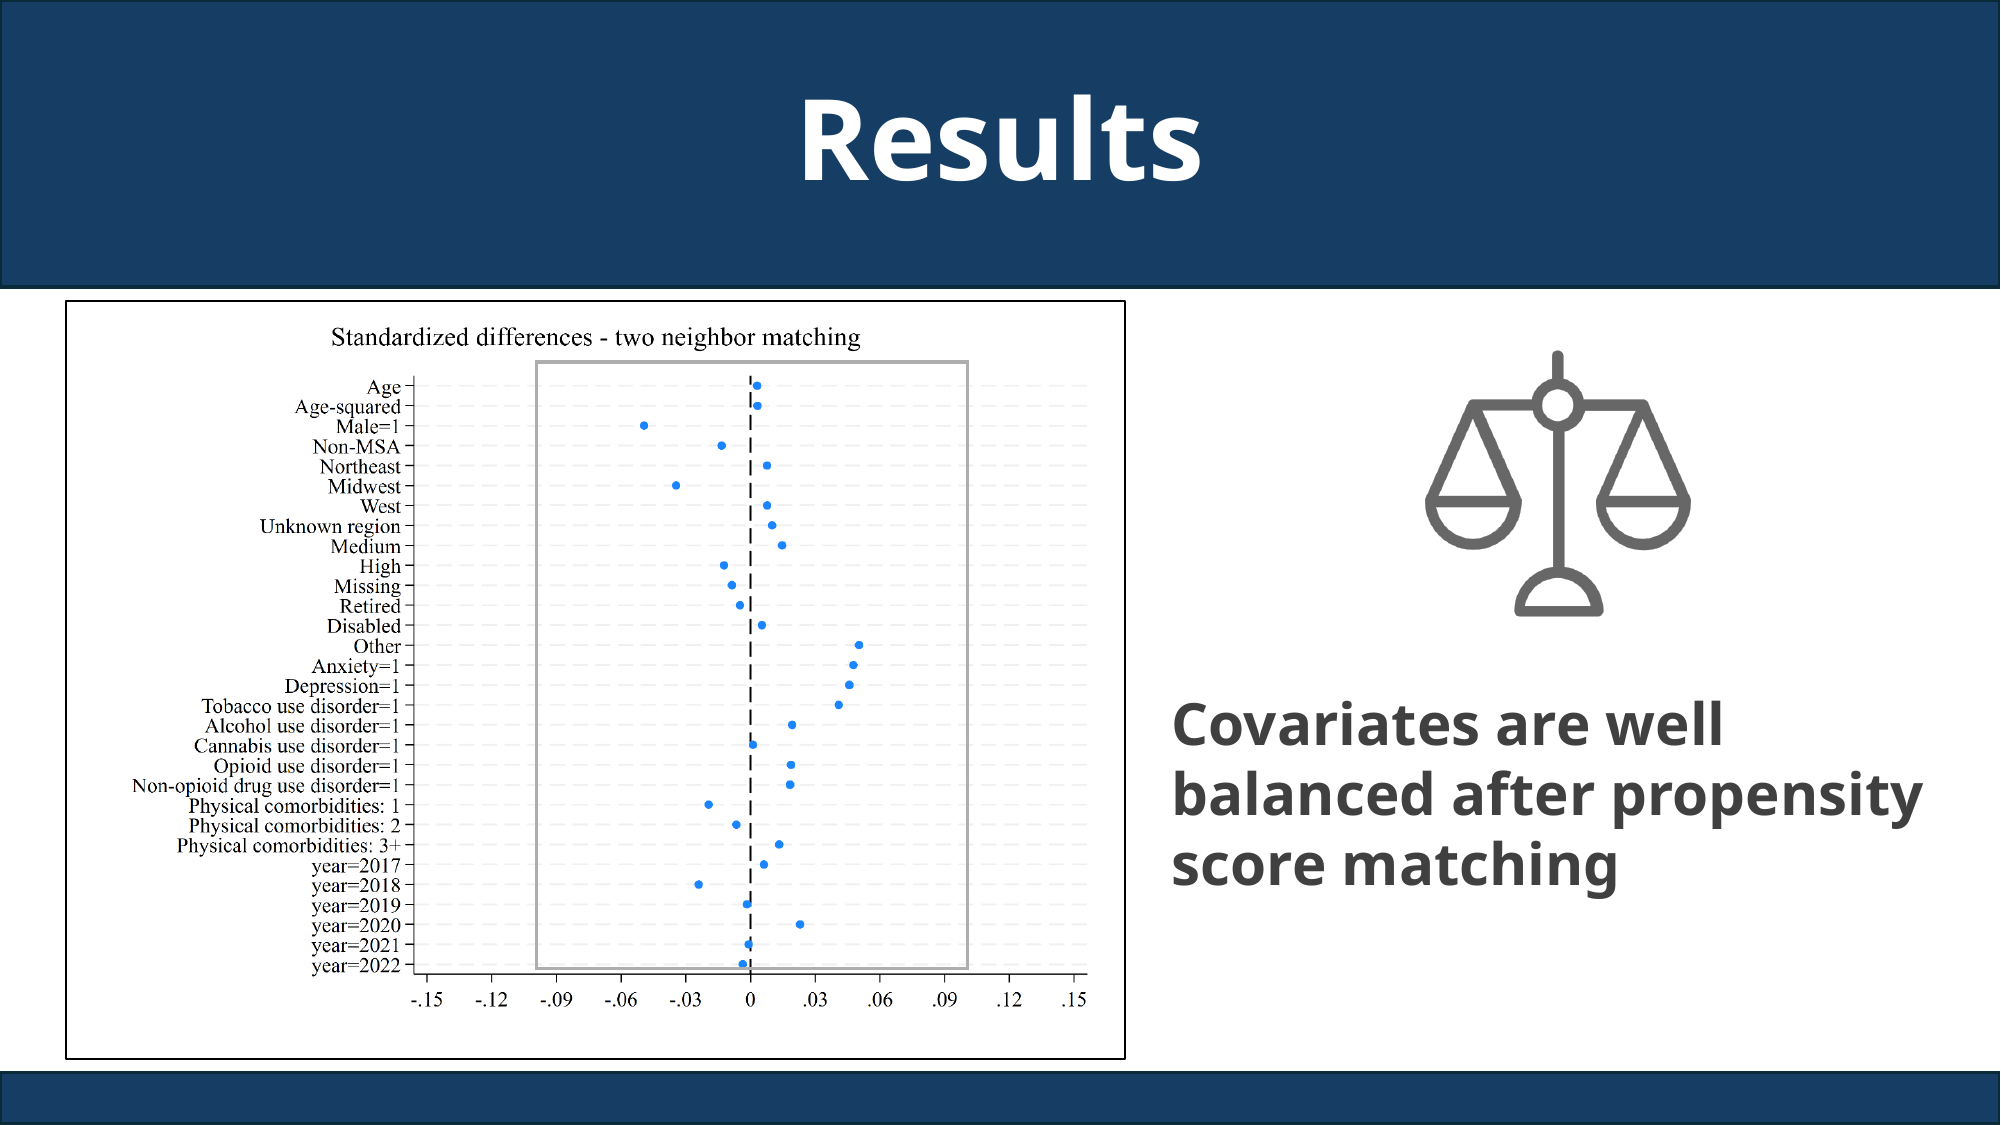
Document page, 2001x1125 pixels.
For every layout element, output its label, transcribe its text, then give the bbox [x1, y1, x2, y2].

text_box Covariates are well balanced after propensity score matching [1157, 679, 1959, 905]
text_box [0, 0, 2000, 289]
picture [66, 301, 1125, 1059]
picture [1345, 271, 1770, 696]
text_box [0, 1071, 2000, 1125]
title Results [249, 74, 1750, 213]
